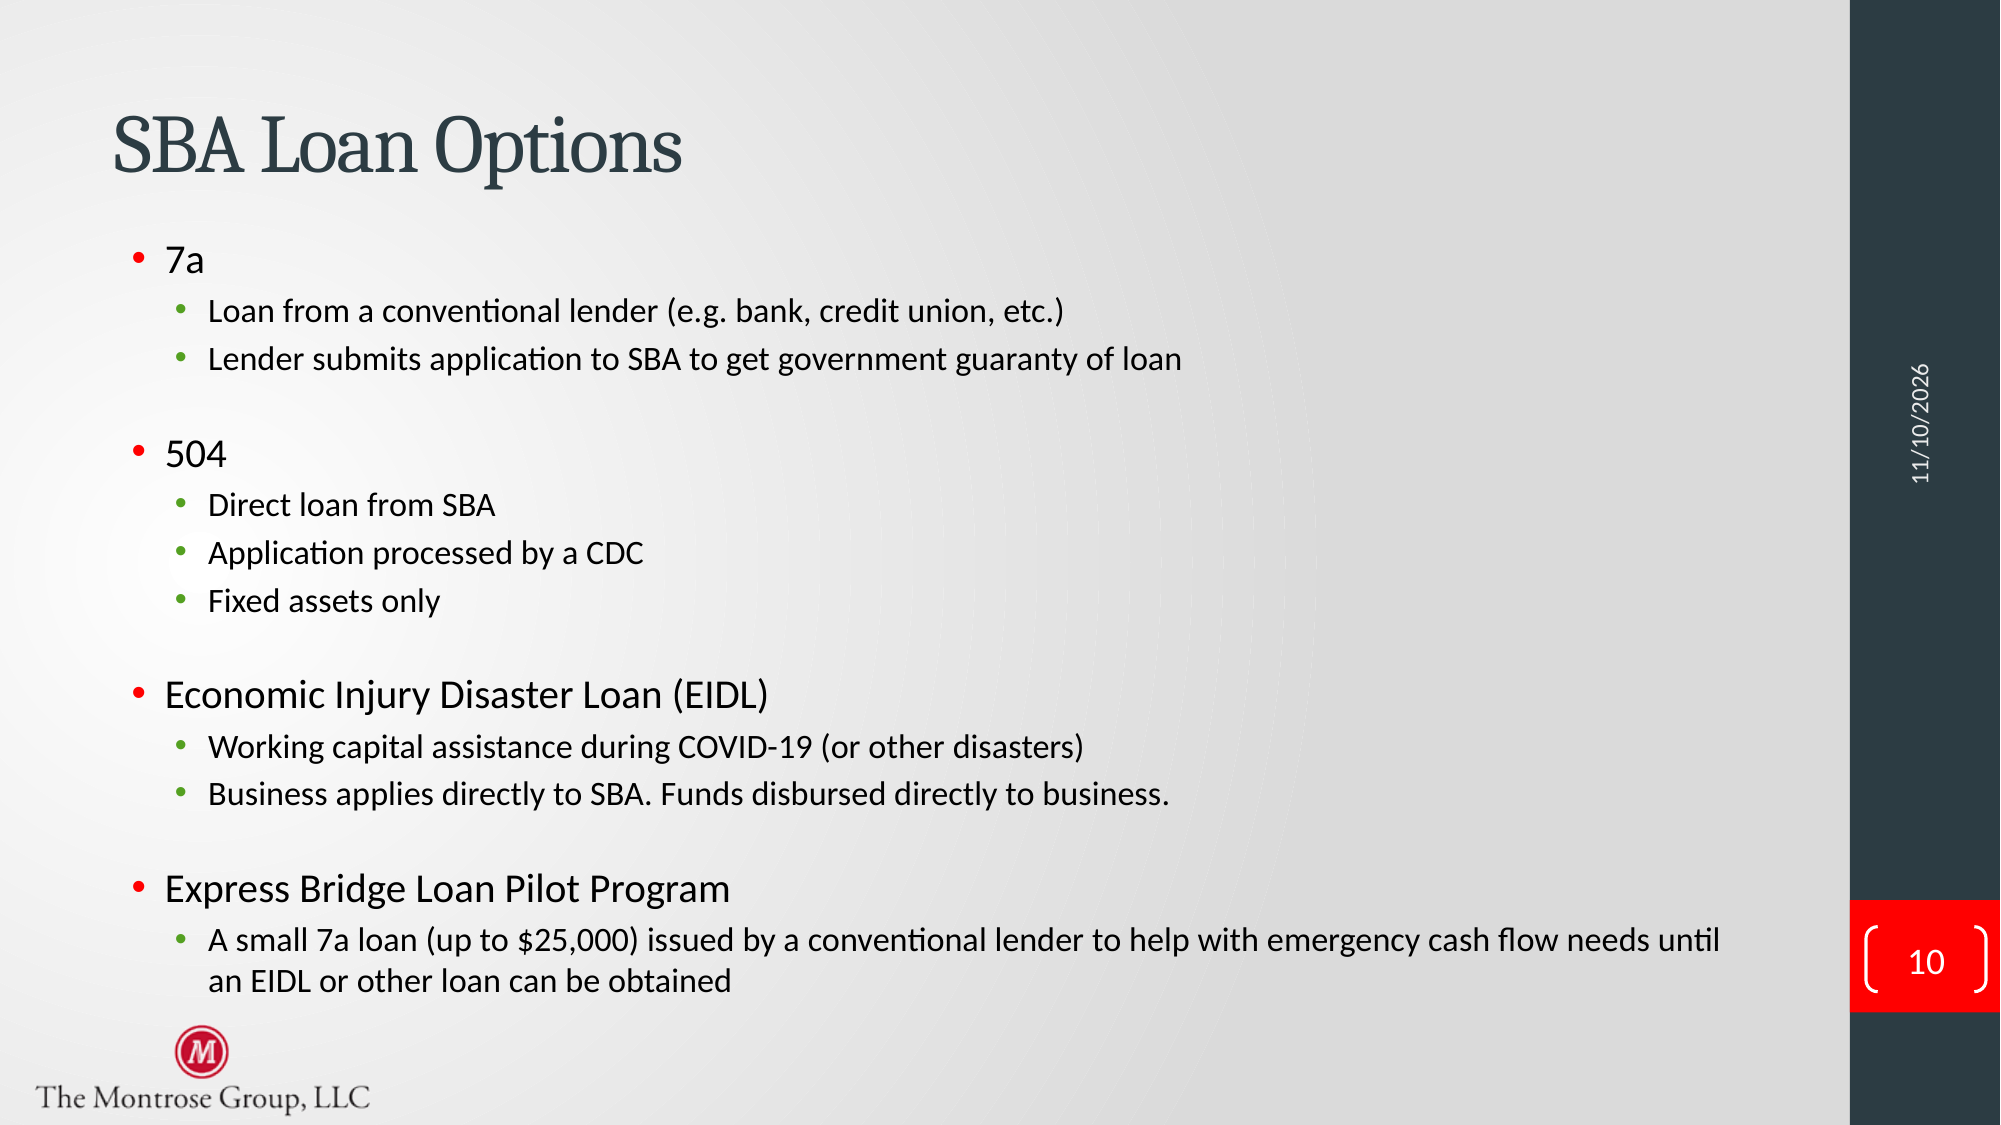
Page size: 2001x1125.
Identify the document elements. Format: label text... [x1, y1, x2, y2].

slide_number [1878, 100, 1959, 501]
title SBA Loan Options [99, 45, 1767, 224]
picture [24, 1010, 469, 1125]
slide_number 10 [1864, 925, 1988, 994]
list 7a Loan from a conventional lender (e.g. bank, credit union, etc.) Lender submits application to SBA to get government guaranty of loan 504 Direct loan from SBA Application processed by a CDC Fixed assets only Economic Injury Disaster Loan (EIDL) Working capital assistance during COVID-19 (or other disasters) Business applies directly to SBA. Funds disbursed directly to business. Express Bridge Loan Pilot Program A small 7a loan (up to $25,000) issued by a conventional lender to help with emergency cash flow needs until an EIDL or other loan can be obtained [99, 224, 1767, 1013]
